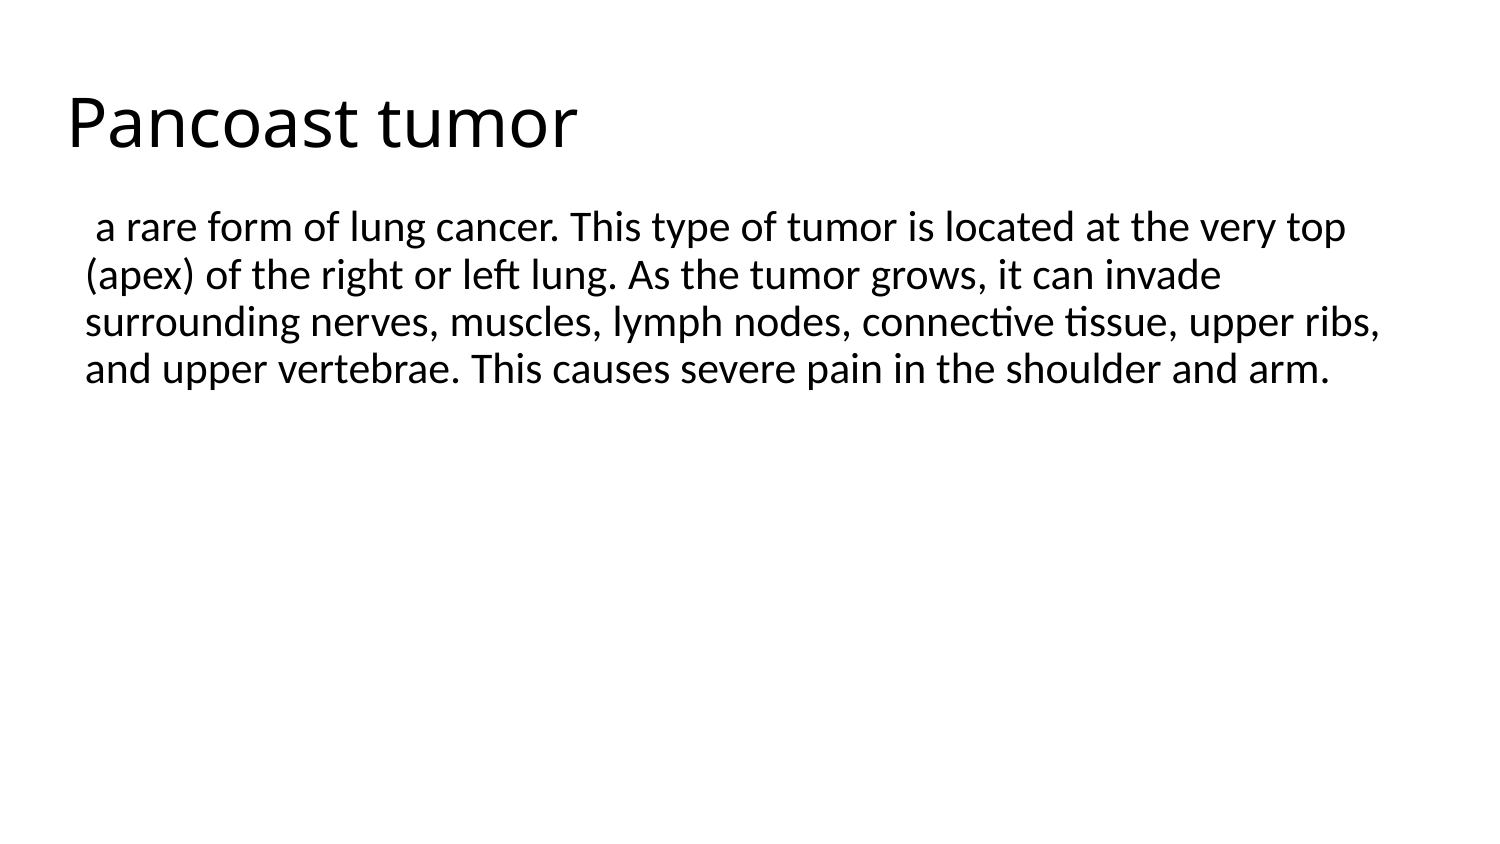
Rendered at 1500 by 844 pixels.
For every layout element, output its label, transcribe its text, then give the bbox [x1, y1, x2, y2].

title Pancoast tumor [51, 72, 1449, 167]
list a rare form of lung cancer. This type of tumor is located at the very top (apex) of the right or left lung. As the tumor grows, it can invade surrounding nerves, muscles, lymph nodes, connective tissue, upper ribs, and upper vertebrae. This causes severe pain in the shoulder and arm. [51, 189, 1449, 750]
